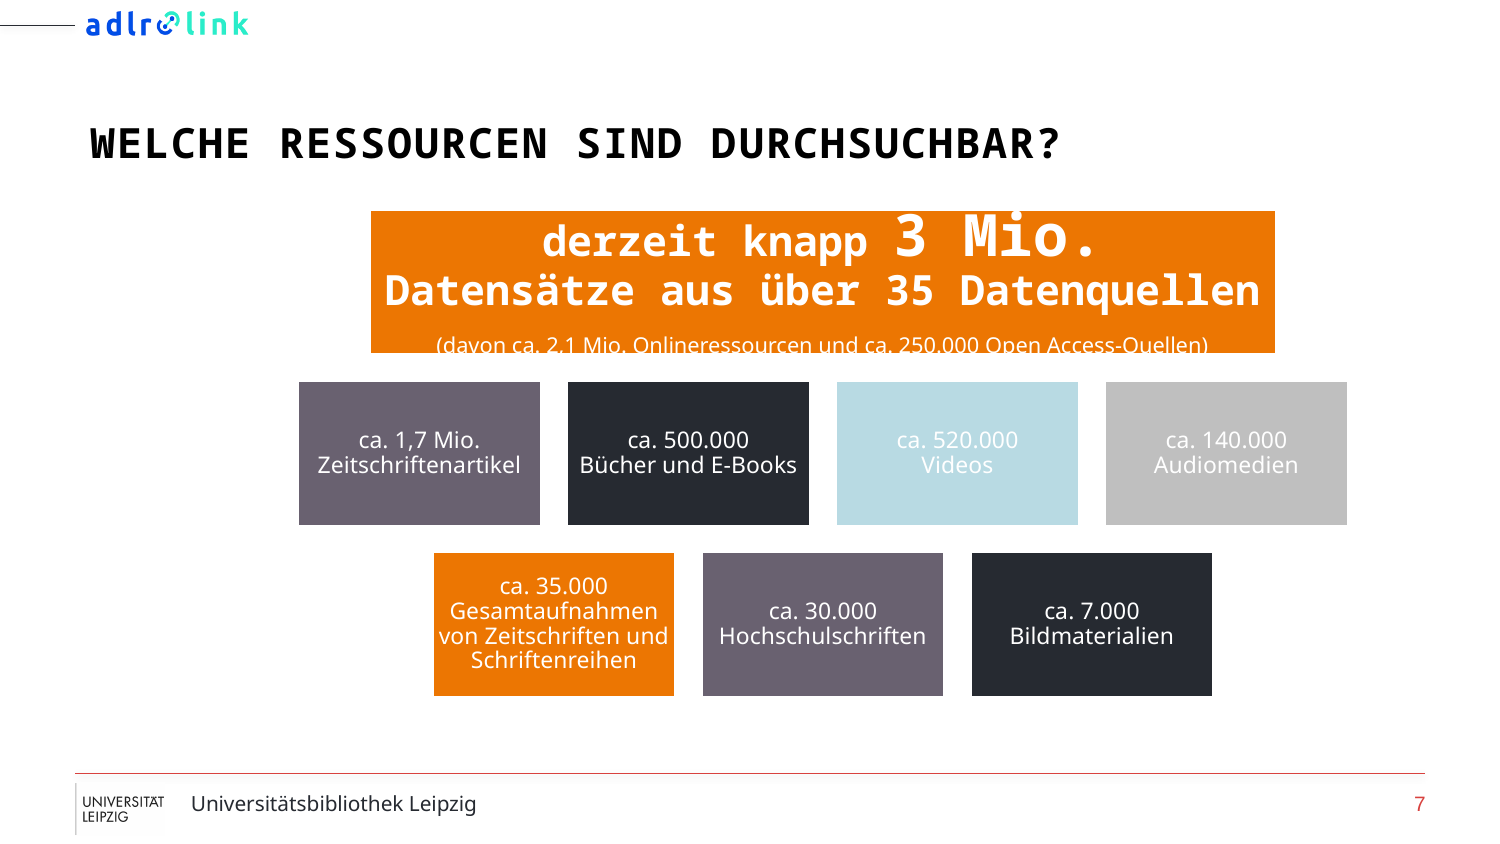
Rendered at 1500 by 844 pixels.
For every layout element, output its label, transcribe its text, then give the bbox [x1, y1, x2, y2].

slide_number 7 [1304, 790, 1426, 844]
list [248, 208, 1398, 699]
picture [84, 9, 250, 37]
slide_number Universitätsbibliothek Leipzig [190, 790, 1304, 844]
title Welche Ressourcen sind durchsuchbar? [75, 50, 1224, 175]
picture [75, 782, 165, 836]
